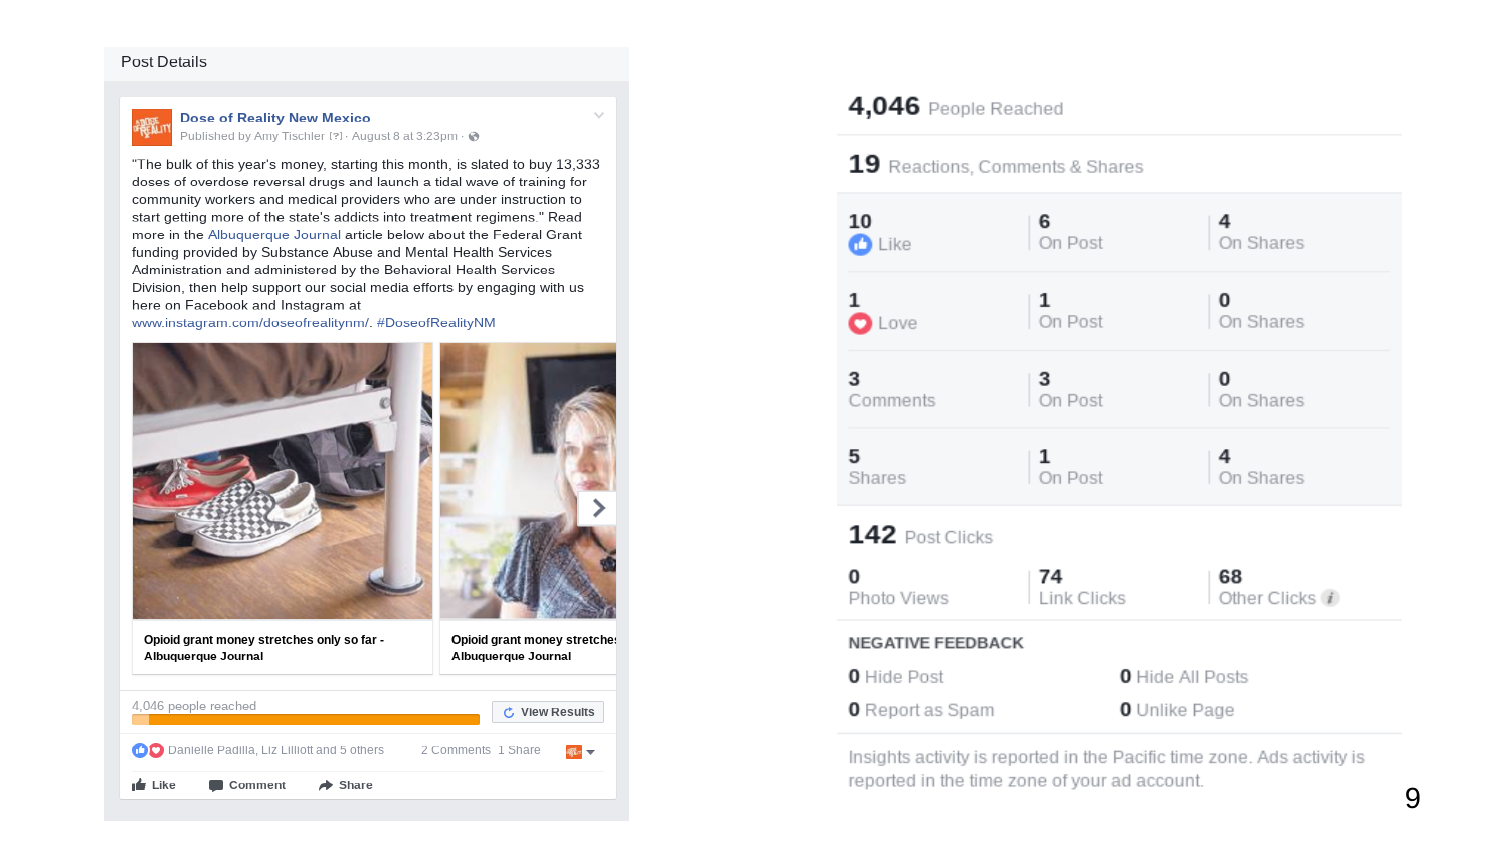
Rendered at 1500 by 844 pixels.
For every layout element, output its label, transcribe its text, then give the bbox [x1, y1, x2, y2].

picture [837, 78, 1403, 802]
slide_number 9 [1389, 764, 1480, 830]
picture [103, 47, 629, 821]
